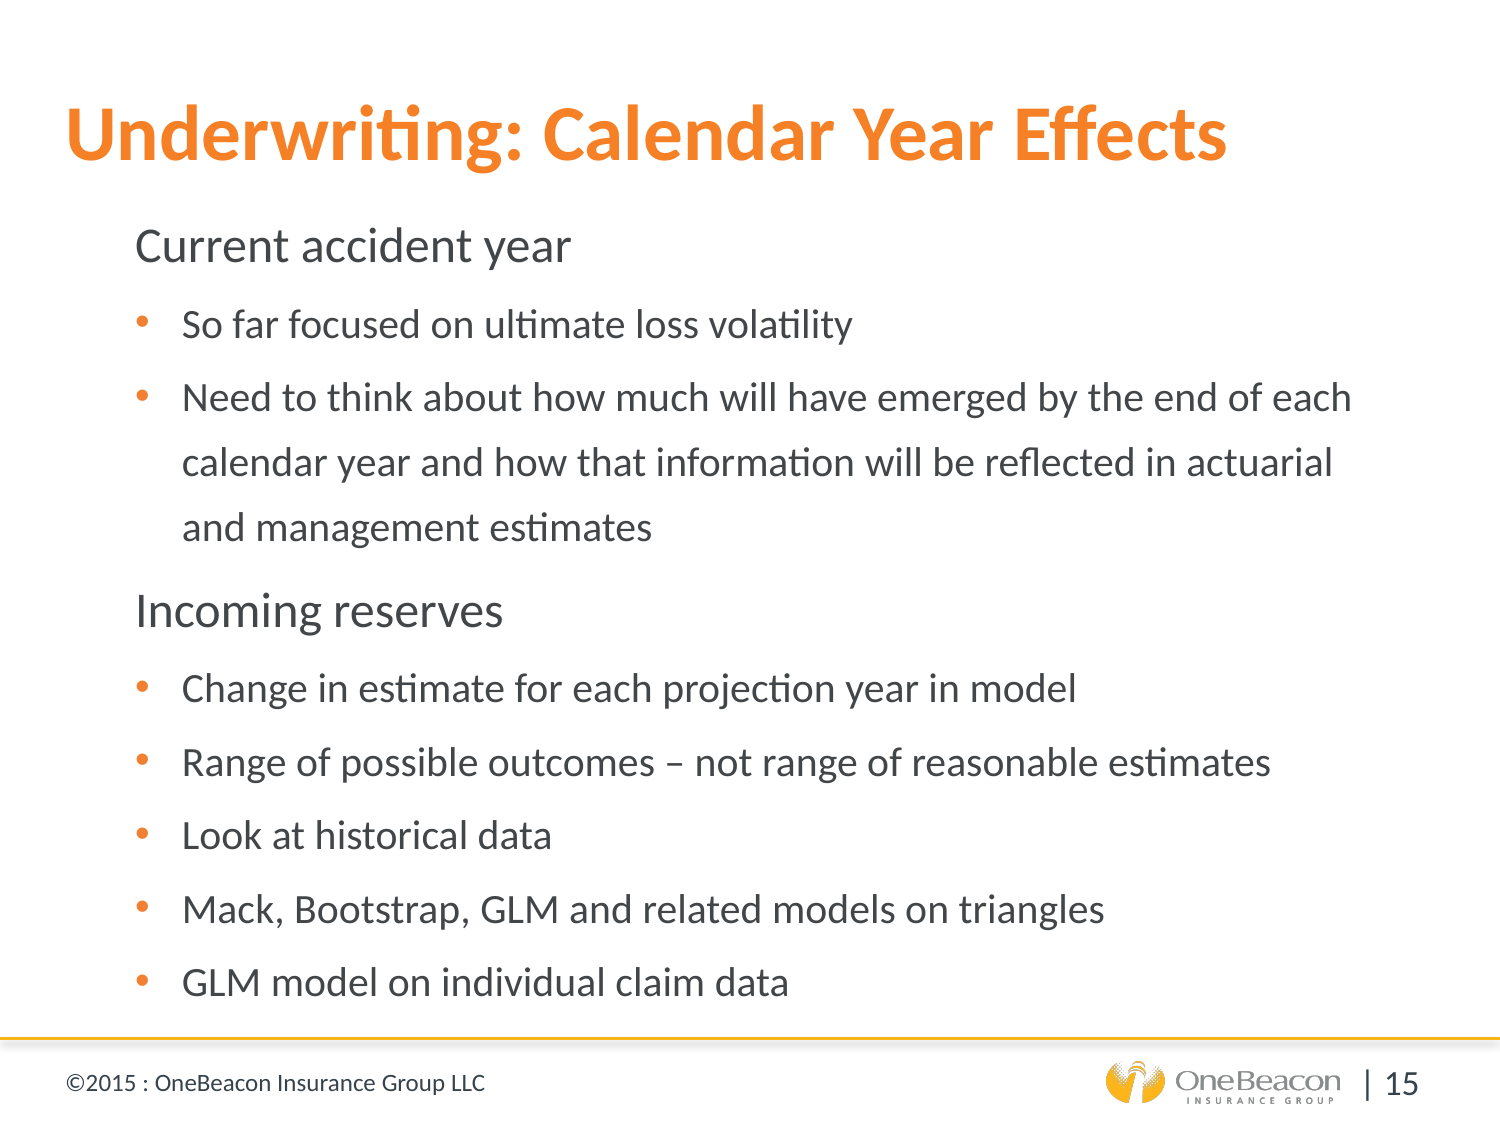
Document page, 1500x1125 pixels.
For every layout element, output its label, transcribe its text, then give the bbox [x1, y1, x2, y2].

title Underwriting: Calendar Year Effects [50, 0, 1453, 185]
picture [1106, 1061, 1340, 1104]
list Current accident year So far focused on ultimate loss volatility Need to think about how much will have emerged by the end of each calendar year and how that information will be reflected in actuarial and management estimates Incoming reserves Change in estimate for each projection year in model Range of possible outcomes – not range of reasonable estimates Look at historical data Mack, Bootstrap, GLM and related models on triangles GLM model on individual claim data [112, 187, 1416, 1060]
